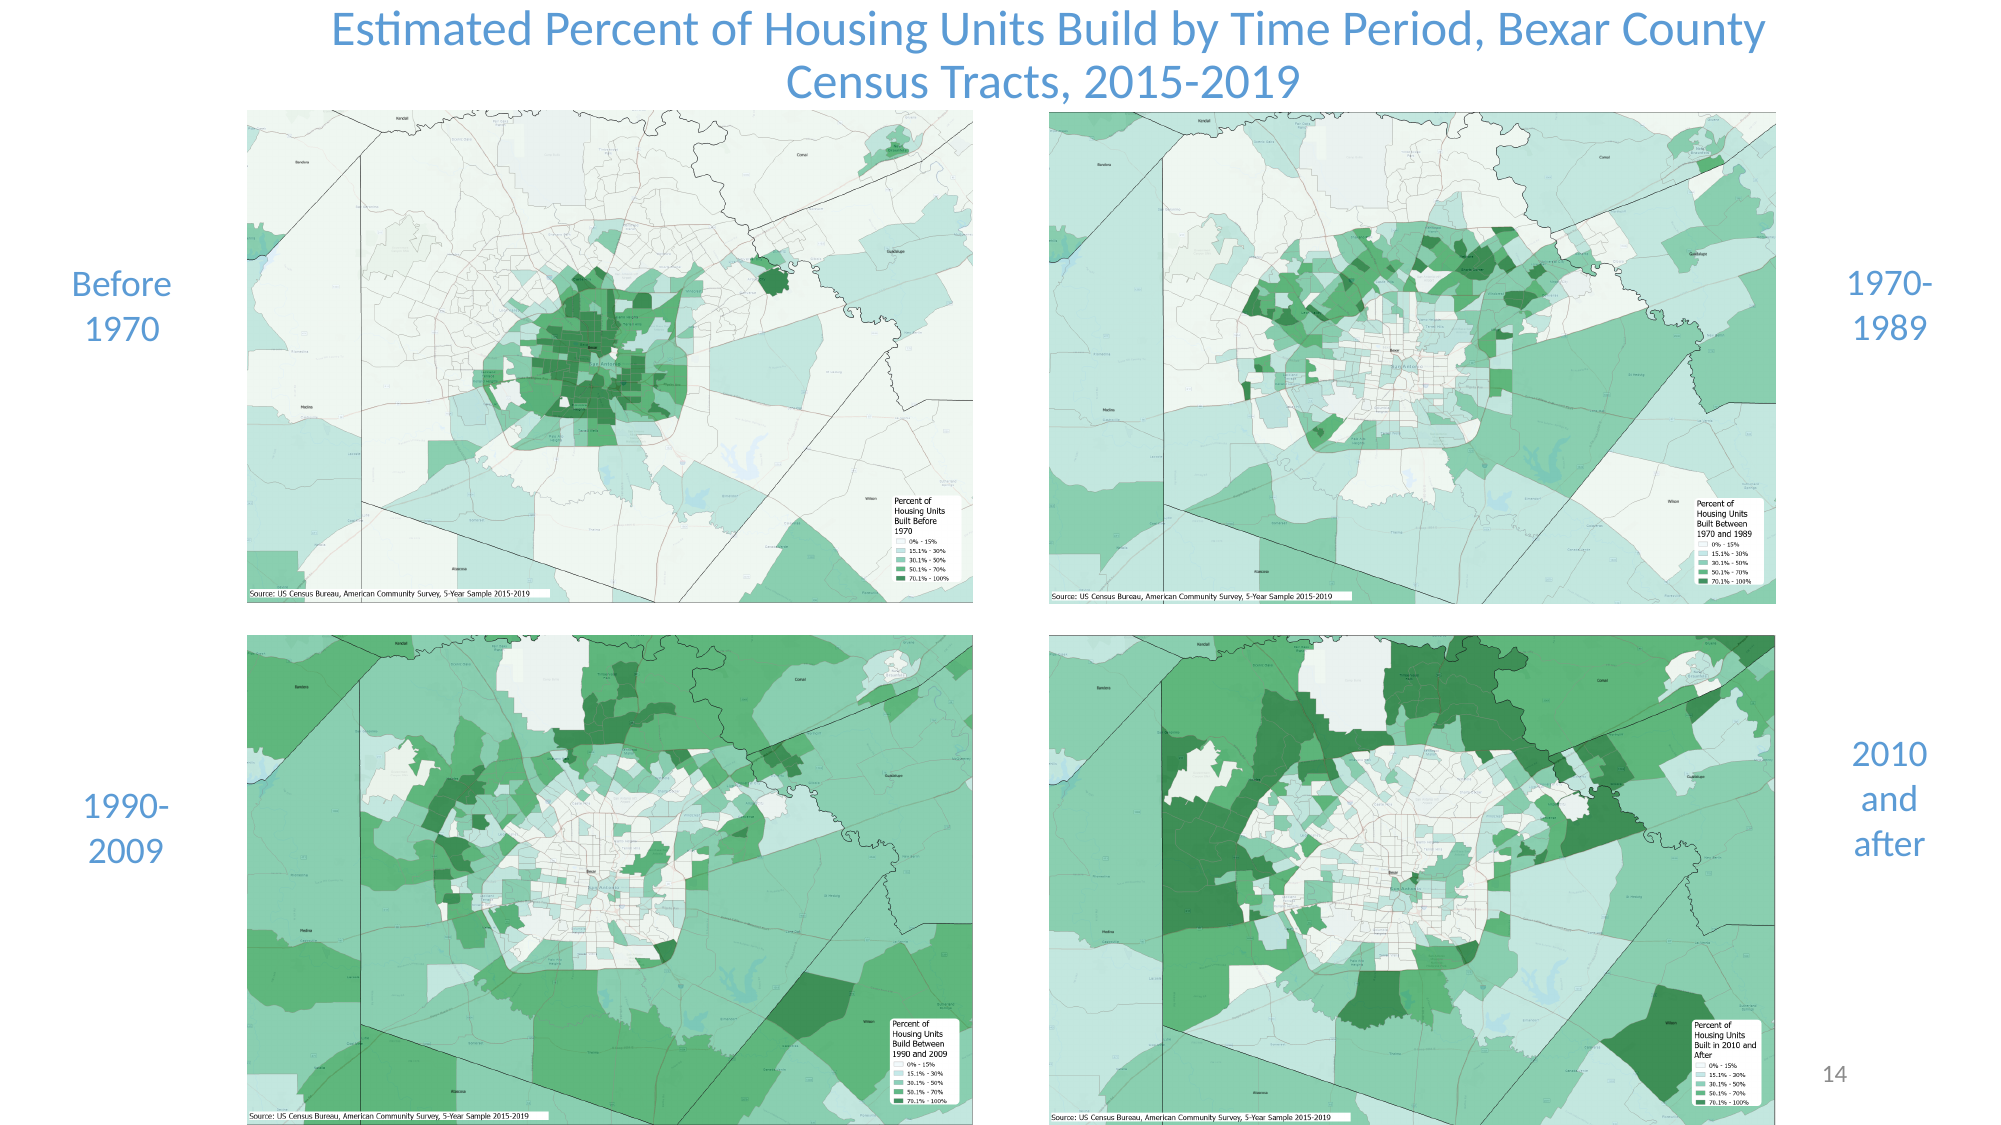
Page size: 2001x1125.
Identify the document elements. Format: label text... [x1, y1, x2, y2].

picture [1048, 112, 1776, 604]
text_box 2010 and after [1806, 721, 1973, 871]
text_box Before 1970 [38, 251, 205, 357]
text_box 1990-2009 [42, 774, 209, 879]
picture [247, 635, 973, 1125]
picture [247, 110, 973, 603]
slide_number 14 [1776, 1042, 1863, 1103]
picture [1048, 635, 1776, 1125]
text_box Estimated Percent of Housing Units Build by Time Period, Bexar County Census Tracts, 2015-2019 [279, 0, 1819, 107]
text_box 1970-1989 [1806, 250, 1973, 356]
